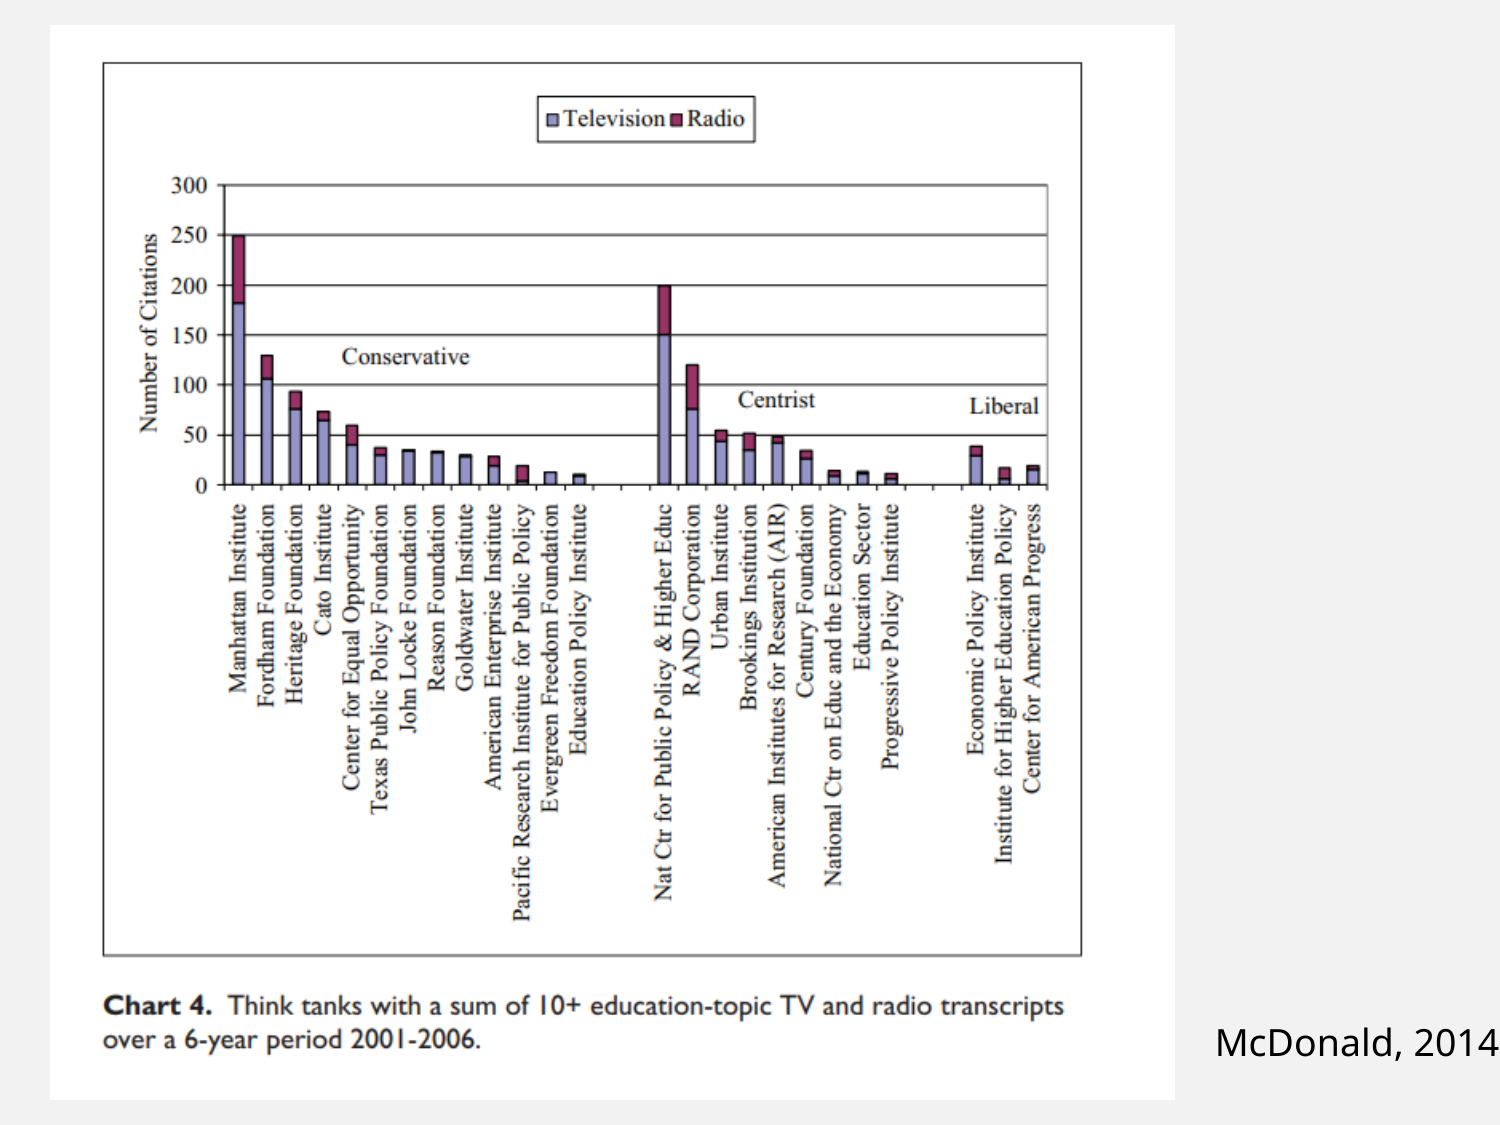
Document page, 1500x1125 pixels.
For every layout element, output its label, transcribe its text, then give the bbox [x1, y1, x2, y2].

text_box McDonald, 2014 [1200, 1011, 1500, 1072]
picture [49, 25, 1176, 1100]
